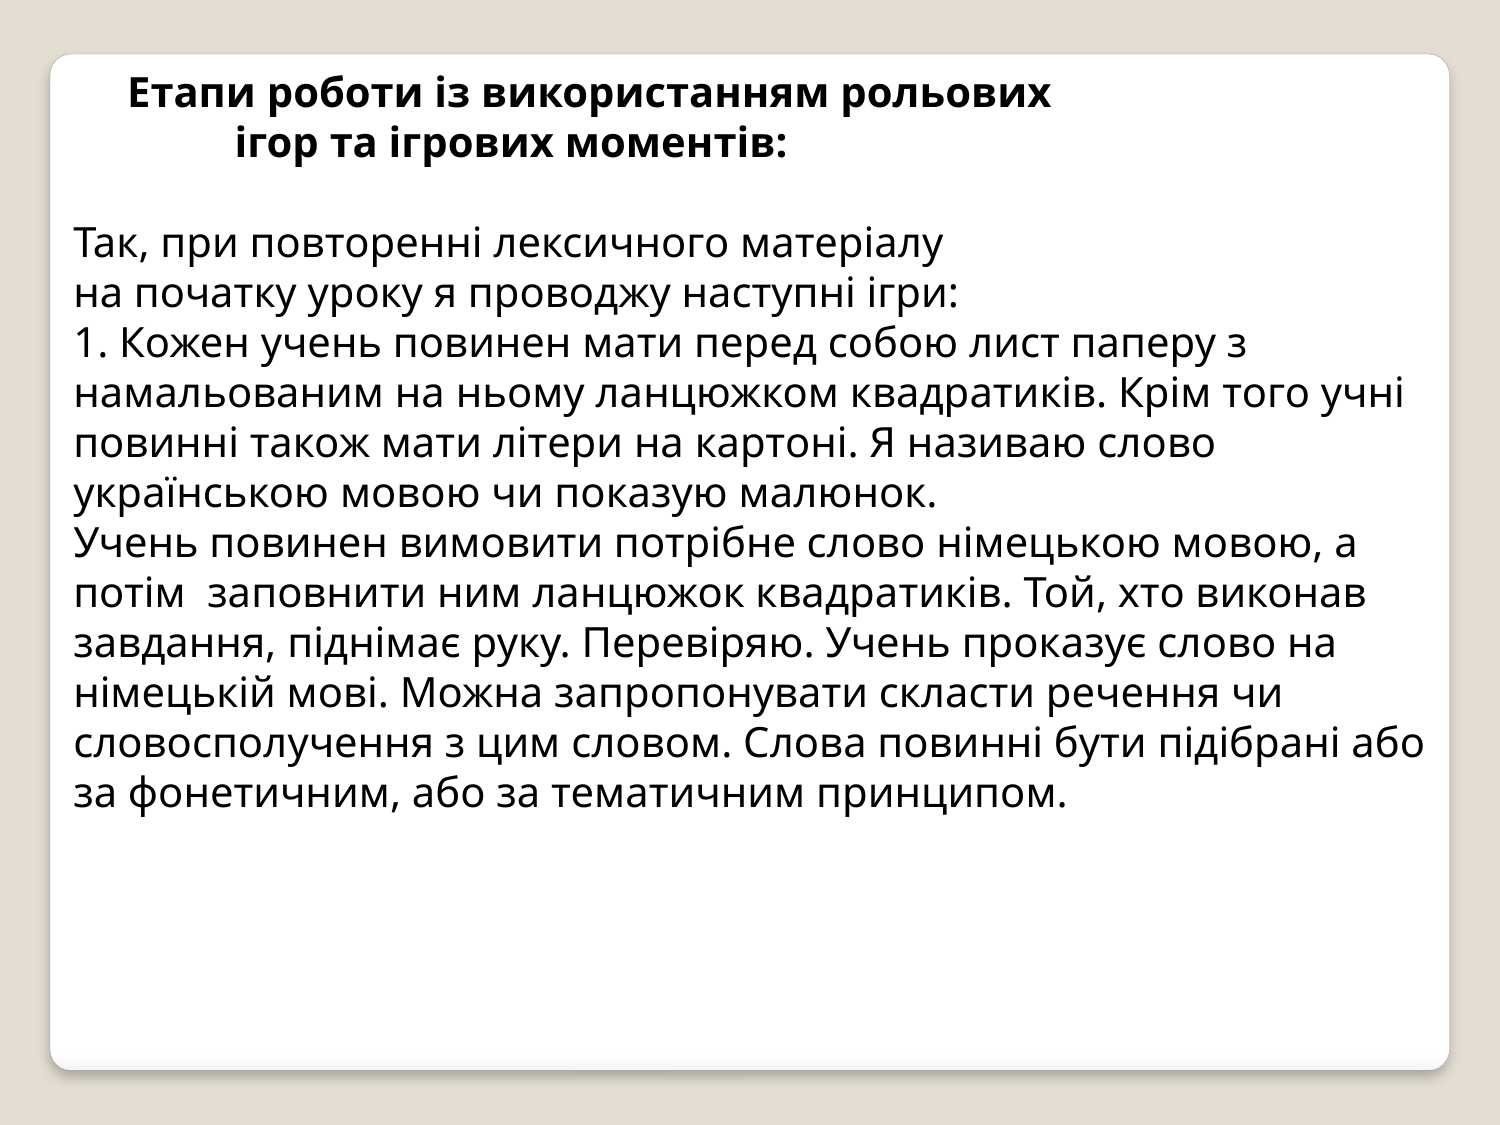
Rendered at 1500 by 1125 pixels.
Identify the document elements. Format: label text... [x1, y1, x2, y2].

text_box Етапи роботи із використанням рольових ігор та ігрових моментів: Так, при повторенні лексичного матеріалу на початку уроку я проводжу наступні ігри: 1. Кожен учень повинен мати перед собою лист паперу з намальованим на ньому ланцюжком квадратиків. Крім того учні повинні також мати літери на картоні. Я називаю слово українською мовою чи показую малюнок. Учень повинен вимовити потрібне слово німецькою мовою, а потім заповнити ним ланцюжок квадратиків. Той, хто виконав завдання, піднімає руку. Перевіряю. Учень проказує слово на німецькій мові. Можна запропонувати скласти речення чи словосполучення з цим словом. Слова повинні бути підібрані або за фонетичним, або за тематичним принципом. [58, 58, 1453, 824]
